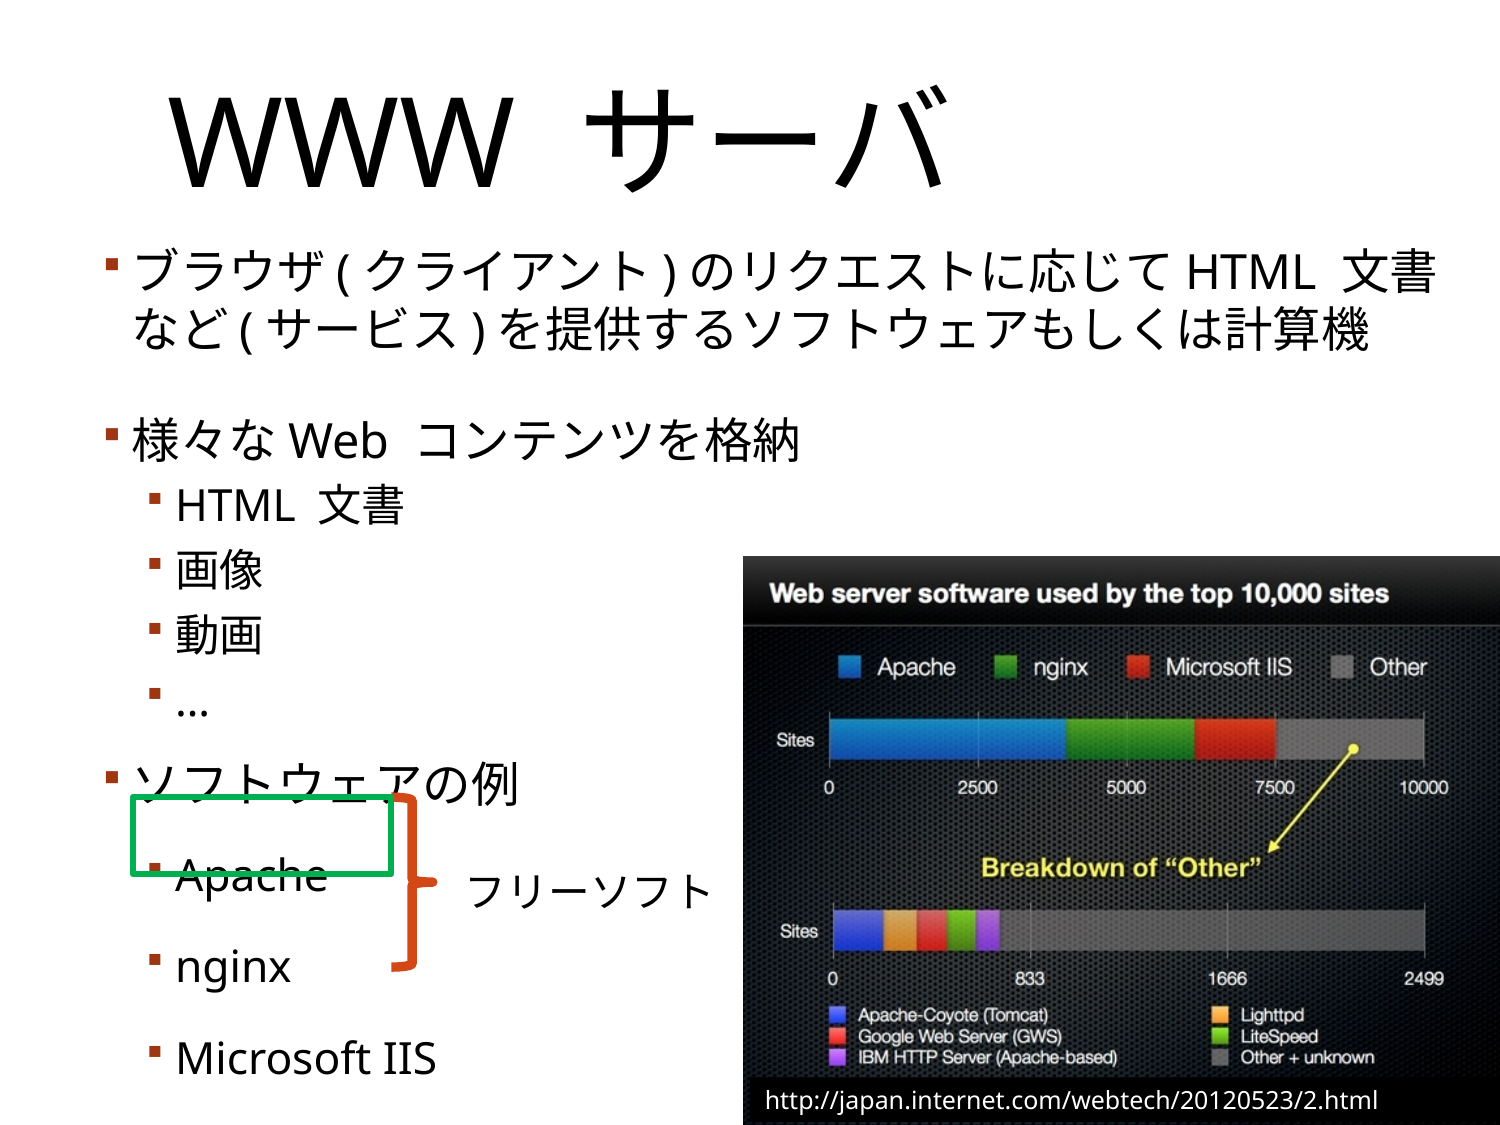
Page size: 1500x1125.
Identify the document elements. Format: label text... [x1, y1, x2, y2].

title WWW サーバ [152, 64, 1428, 230]
text_box [132, 796, 392, 875]
picture [743, 556, 1500, 1125]
list ブラウザ(クライアント)のリクエストに応じてHTML 文書など(サービス)を提供するソフトウェアもしくは計算機 様々なWeb コンテンツを格納 HTML 文書 画像 動画 … ソフトウェアの例 Apache nginx Microsoft IIS [87, 233, 1465, 1107]
text_box [391, 796, 434, 968]
text_box フリーソフト [449, 858, 742, 924]
